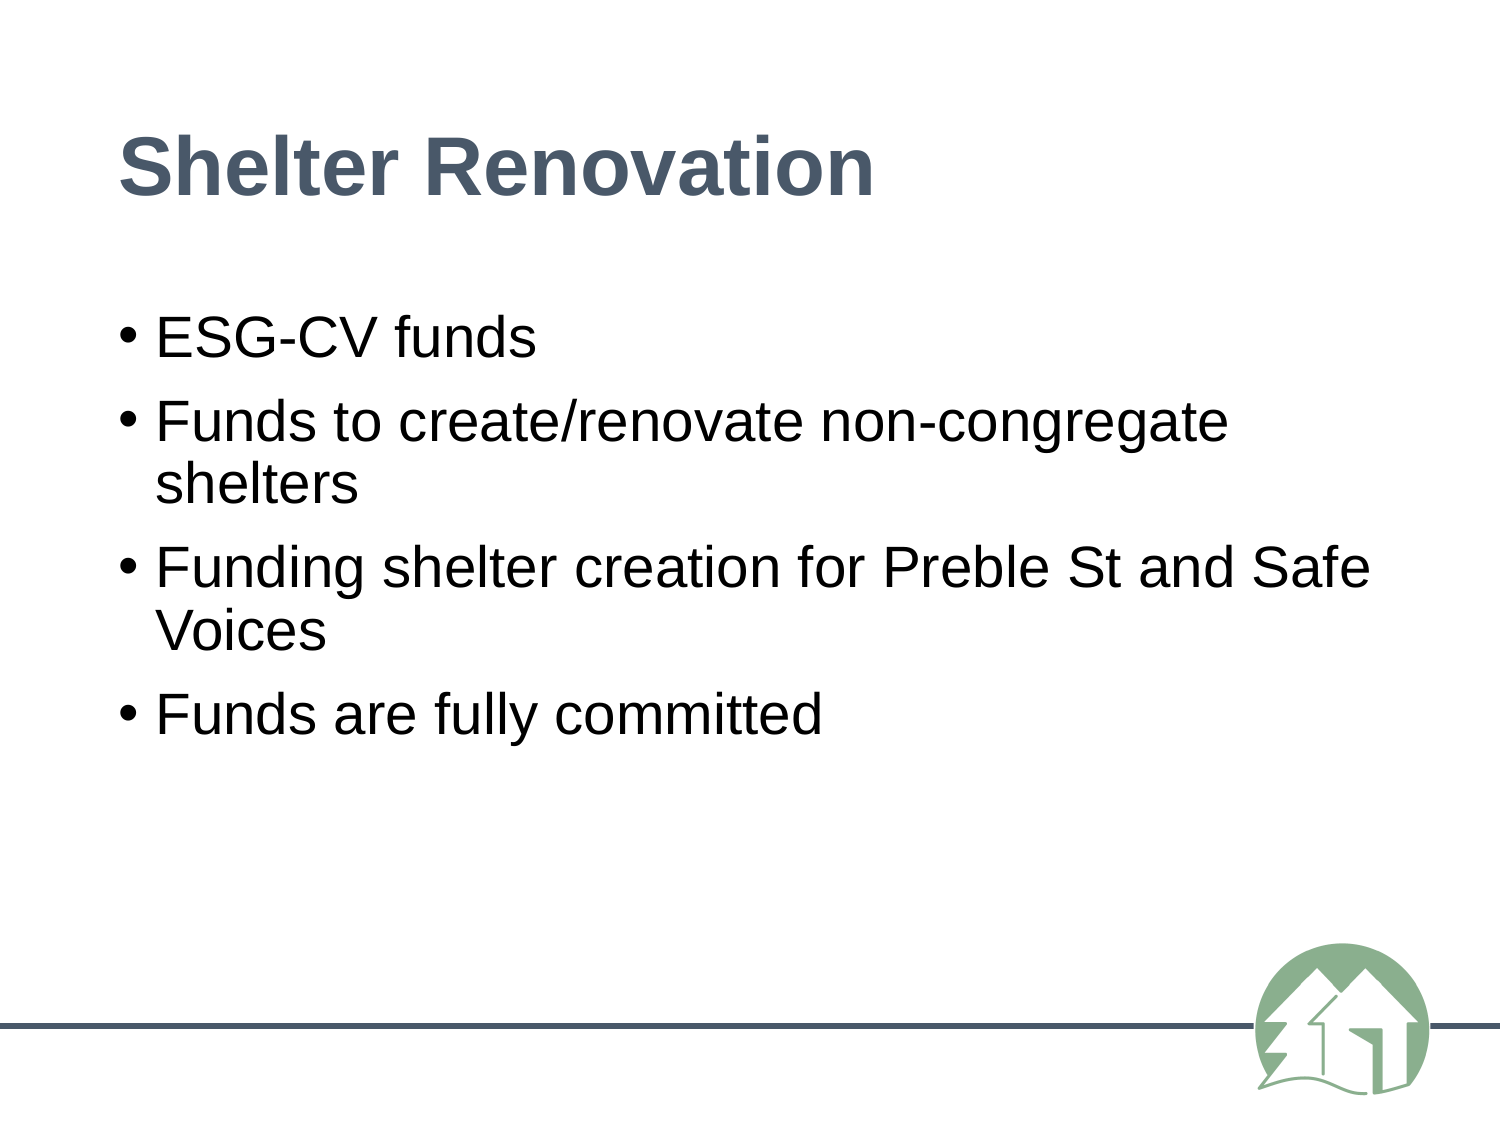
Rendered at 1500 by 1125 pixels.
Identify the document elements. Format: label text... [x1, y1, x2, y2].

title Shelter Renovation [103, 59, 1397, 278]
list ESG-CV funds Funds to create/renovate non-congregate shelters Funding shelter creation for Preble St and Safe Voices Funds are fully committed [103, 299, 1397, 1014]
picture [1253, 940, 1431, 1099]
